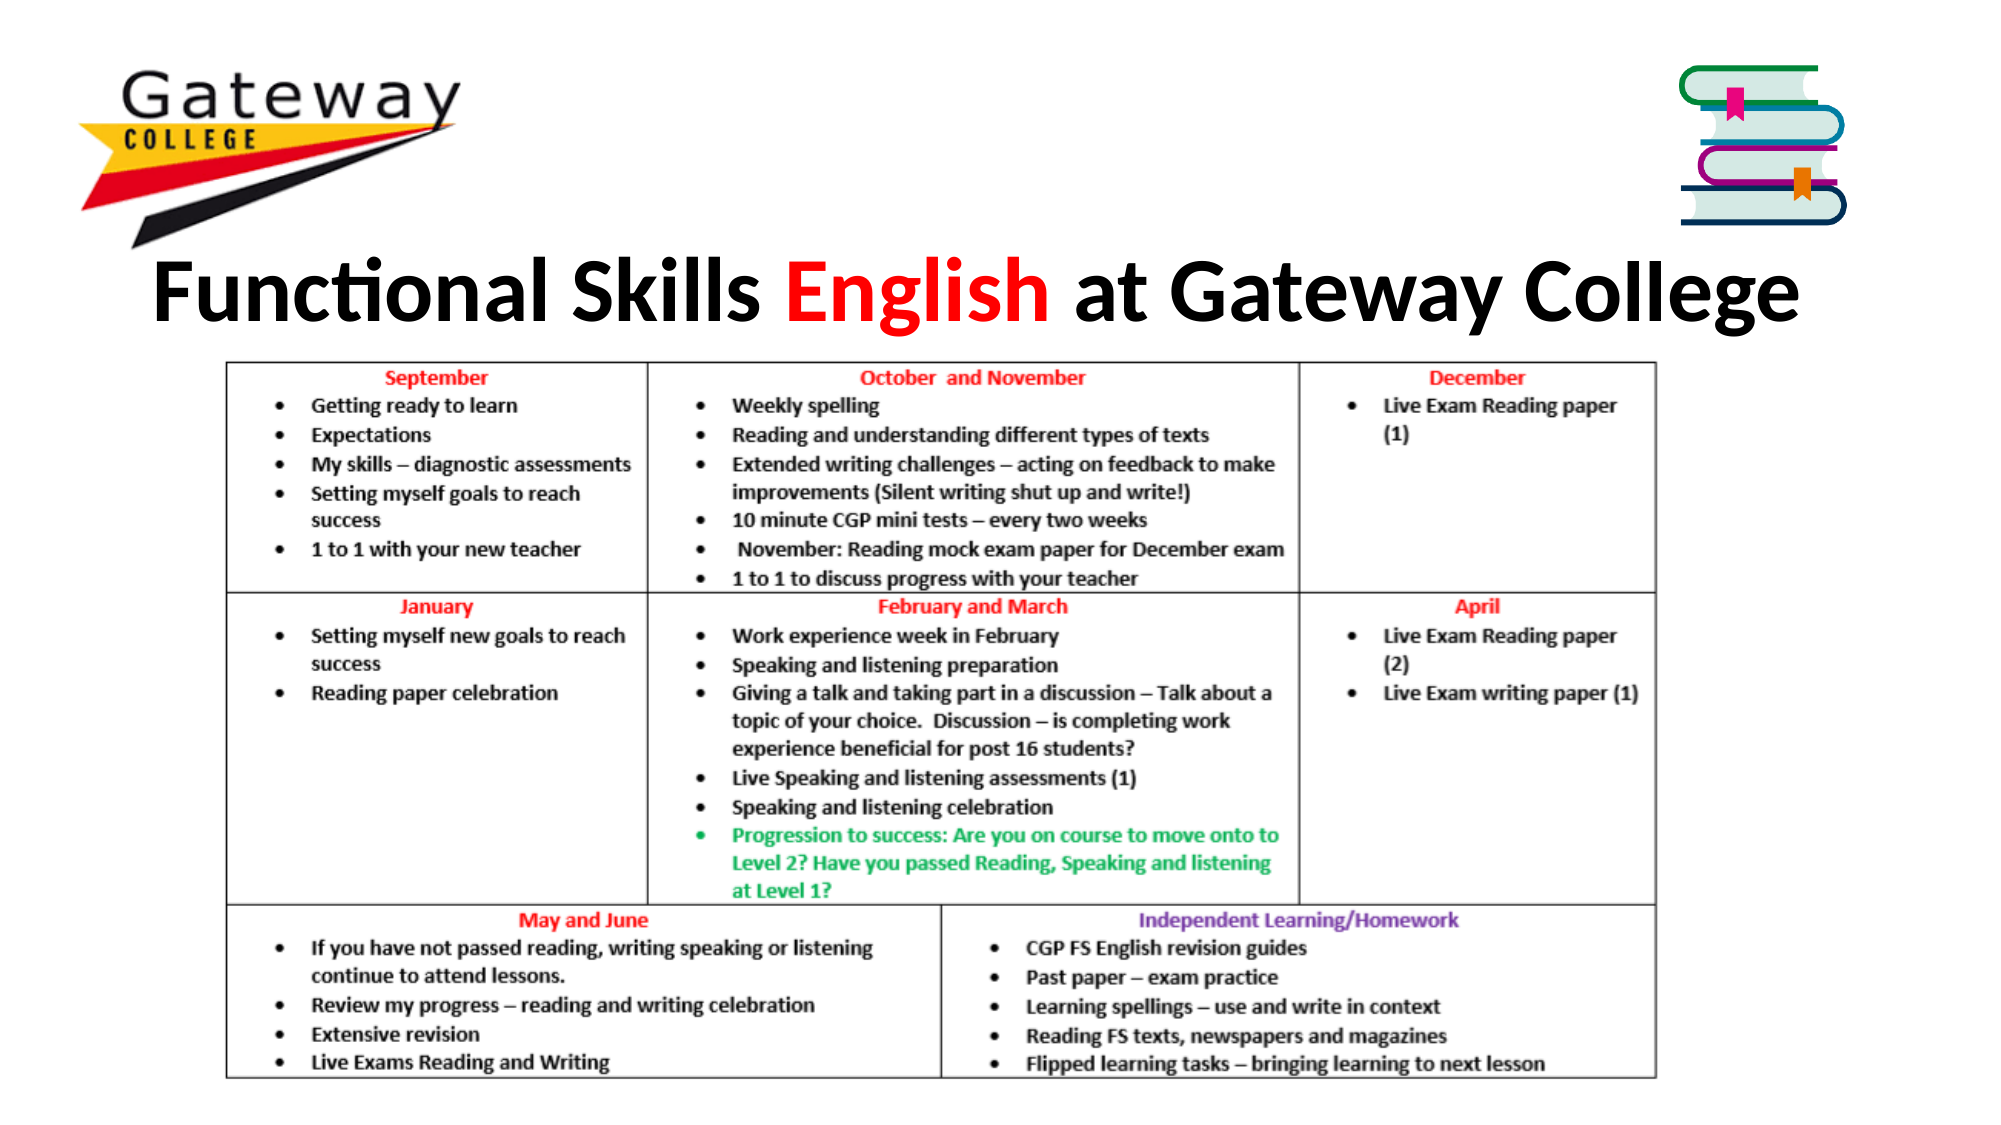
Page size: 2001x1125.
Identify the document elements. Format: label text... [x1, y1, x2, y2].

picture [1556, 29, 1969, 262]
title Functional Skills English at Gateway College [137, 183, 1863, 401]
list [206, 343, 1682, 1094]
picture [31, 36, 508, 269]
